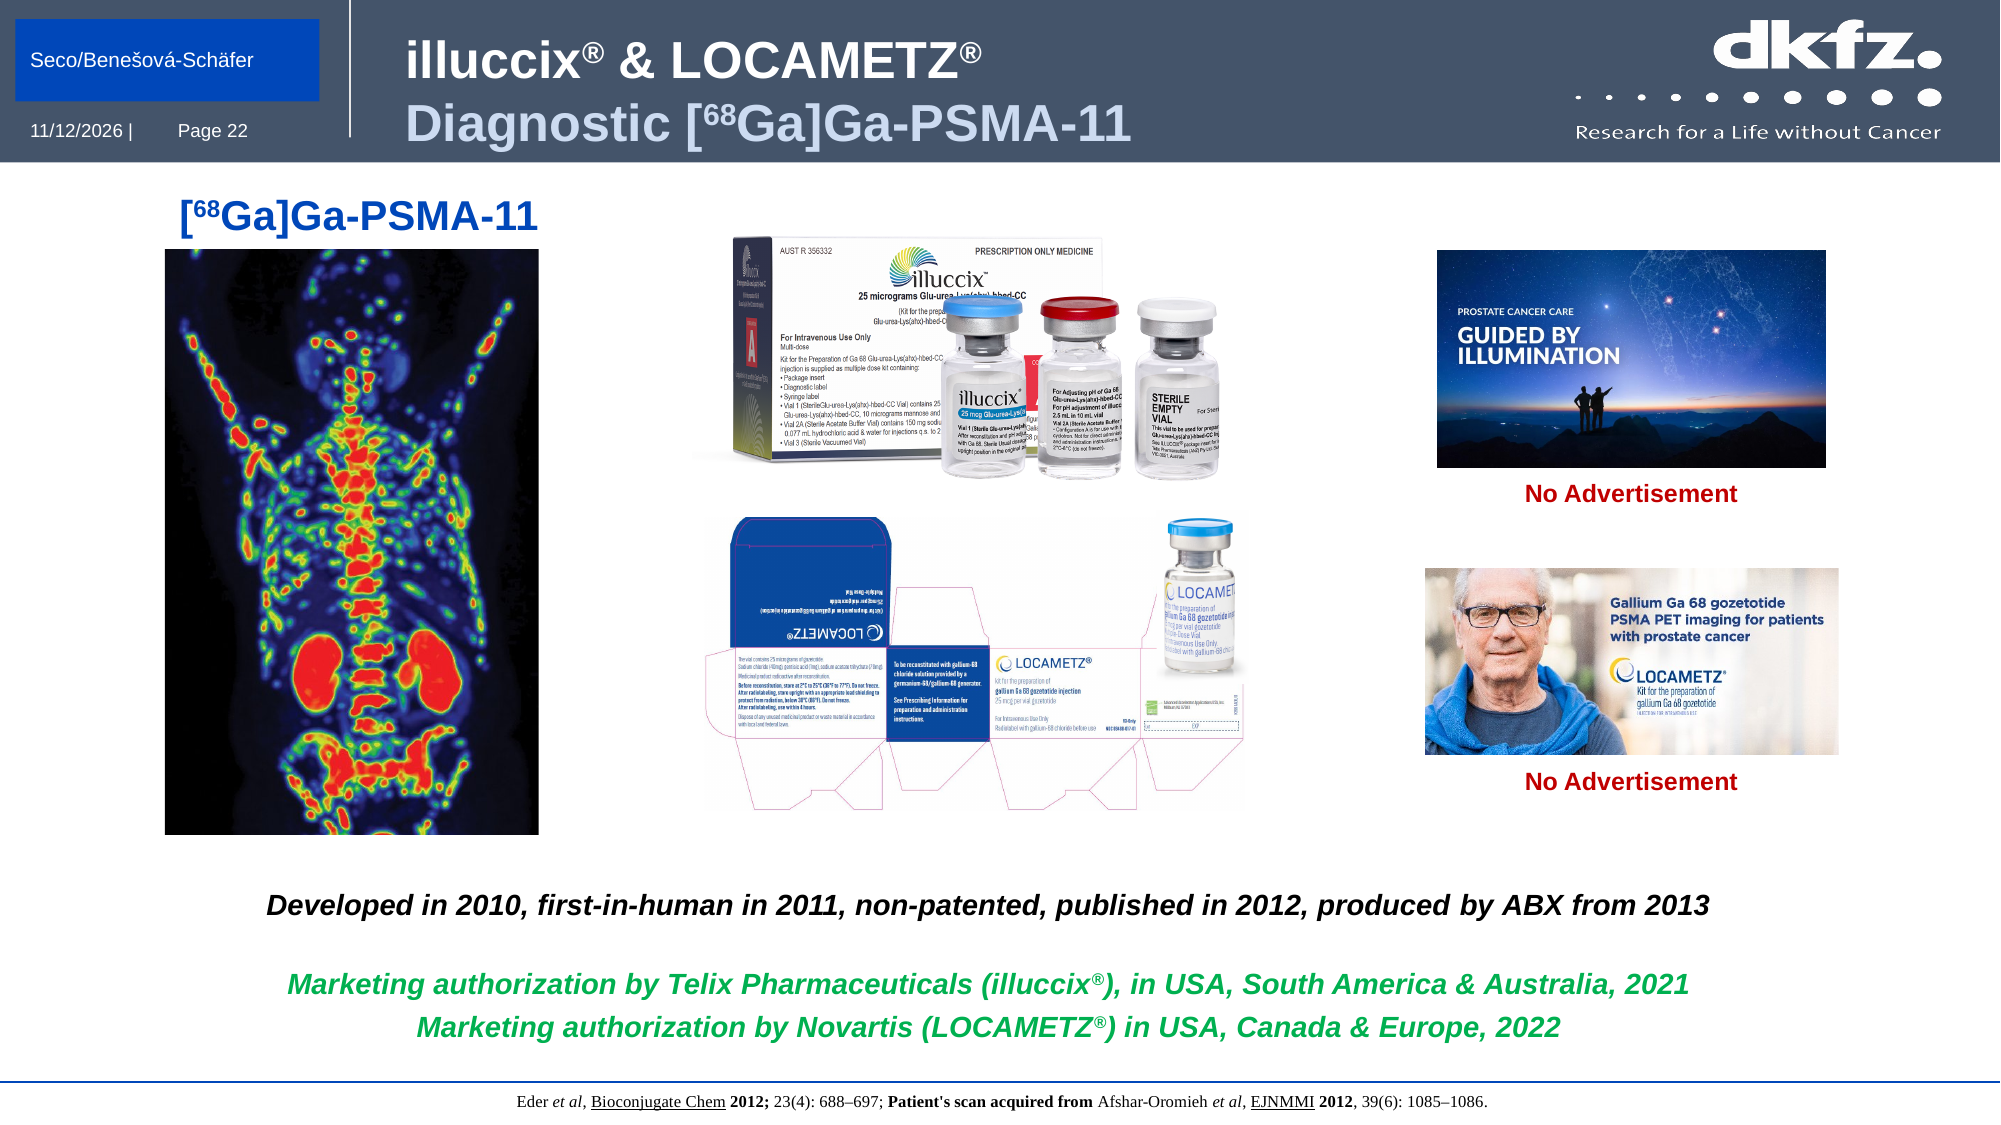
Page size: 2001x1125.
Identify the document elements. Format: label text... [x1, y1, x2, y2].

picture [1575, 19, 1960, 170]
picture [704, 510, 1249, 811]
text_box Eder et al, Bioconjugate Chem 2012; 23(4): 688–697; Patient's scan acquired from Afshar-Oromieh et al, EJNMMI 2012, 39(6): 1085–1086. [402, 1083, 1603, 1119]
text_box Developed in 2010, first-in-human in 2011, non-patented, published in 2012, produced by ABX from 2013 [251, 879, 1725, 929]
text_box No Advertisement [1510, 758, 1753, 804]
text_box [68Ga]Ga-PSMA-11 [164, 181, 554, 247]
text_box illuccix® & LOCAMETZ® Diagnostic [68Ga]Ga-PSMA-11 [390, 19, 1148, 160]
picture [1437, 250, 1826, 468]
picture [164, 249, 539, 835]
text_box No Advertisement [1510, 470, 1753, 515]
text_box Marketing authorization by Telix Pharmaceuticals (illuccix®), in USA, South America & Australia, 2021 Marketing authorization by Novartis (LOCAMETZ®) in USA, Canada & Europe, 2022 [272, 940, 1714, 1051]
picture [1424, 568, 1839, 755]
text_box Seco/Benešová-Schäfer [15, 19, 320, 102]
picture [692, 224, 1234, 492]
